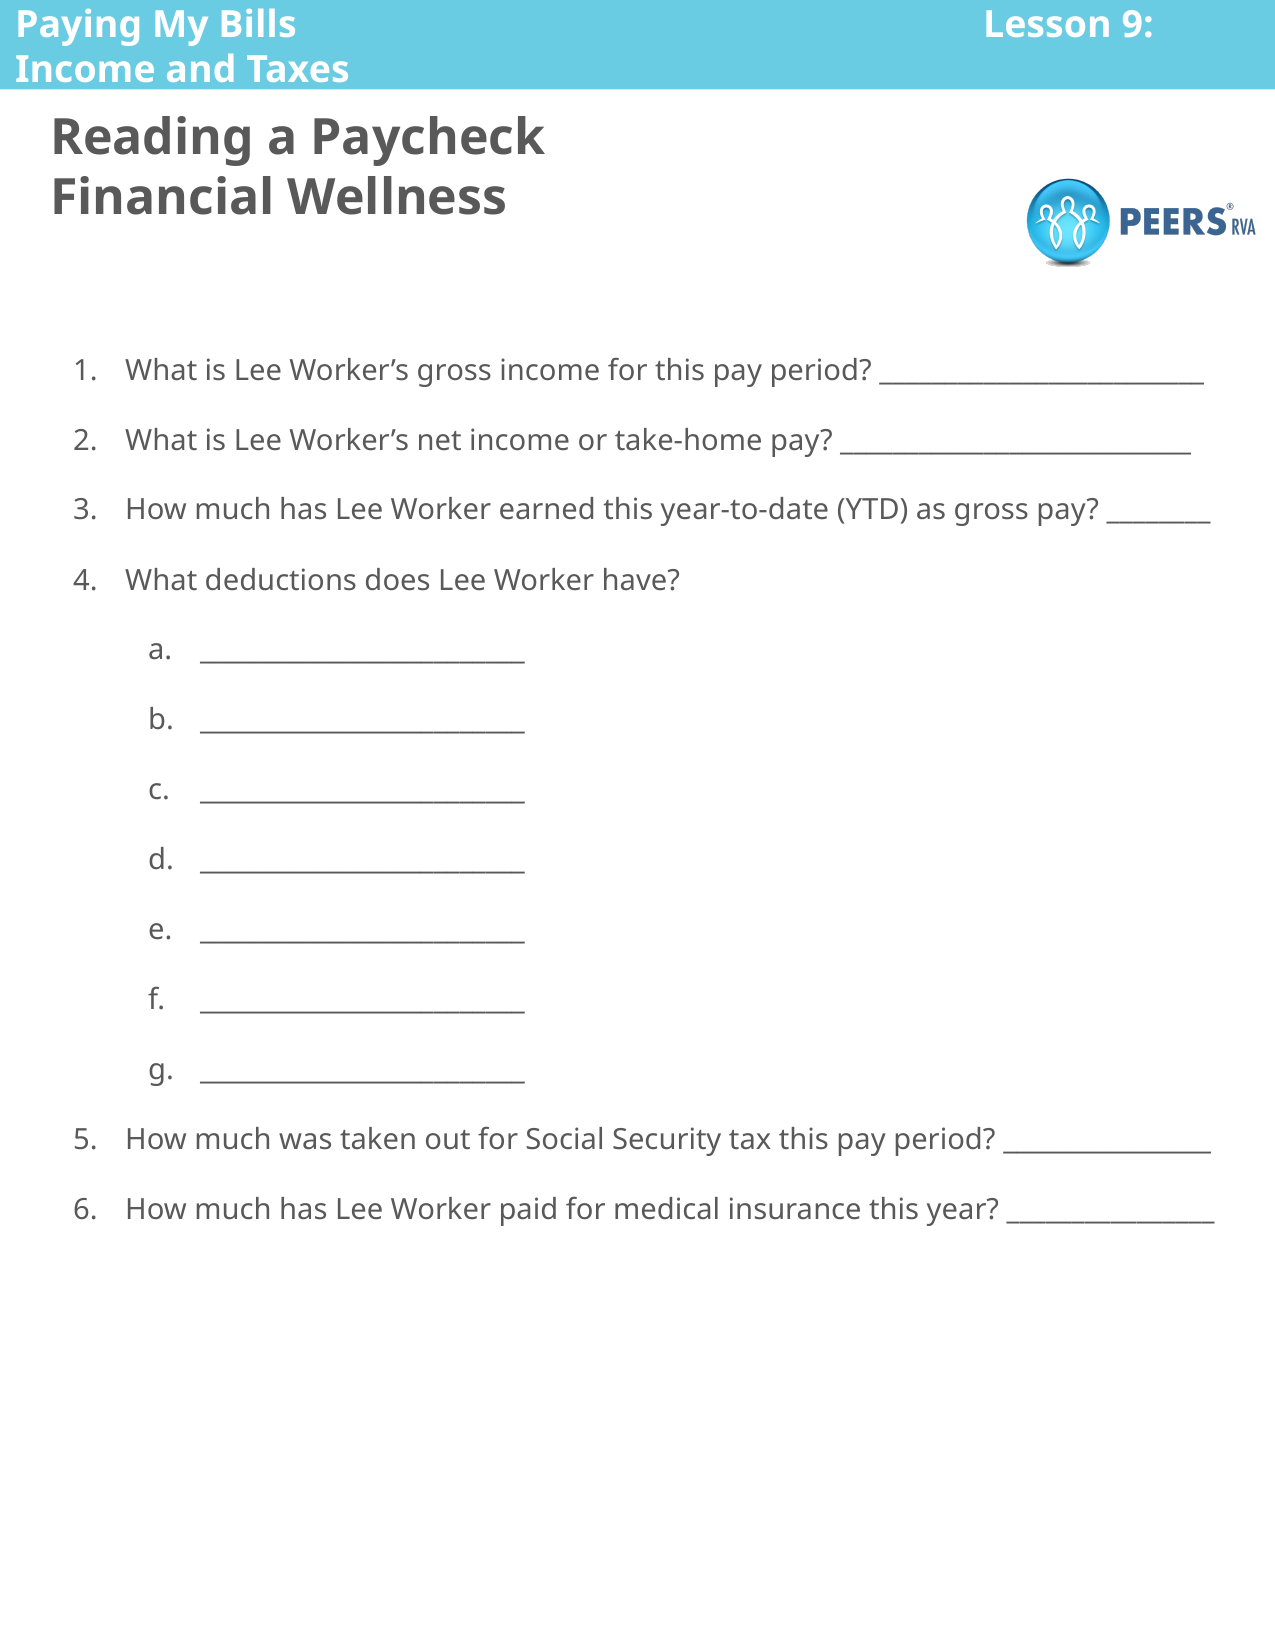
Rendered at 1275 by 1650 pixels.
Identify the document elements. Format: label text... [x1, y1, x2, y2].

text_box Reading a Paycheck Financial Wellness [35, 89, 1256, 179]
picture [1024, 178, 1257, 269]
text_box What is Lee Worker’s gross income for this pay period? _________________________ What is Lee Worker’s net income or take-home pay? ___________________________ How much has Lee Worker earned this year-to-date (YTD) as gross pay? ________ What deductions does Lee Worker have? _________________________ _________________________ _________________________ _________________________ _________________________ _________________________ _________________________ How much was taken out for Social Security tax this pay period? ________________ How much has Lee Worker paid for medical insurance this year? ________________ [35, 301, 1256, 1252]
text_box Paying My Bills Lesson 9: Income and Taxes [0, 0, 1275, 90]
